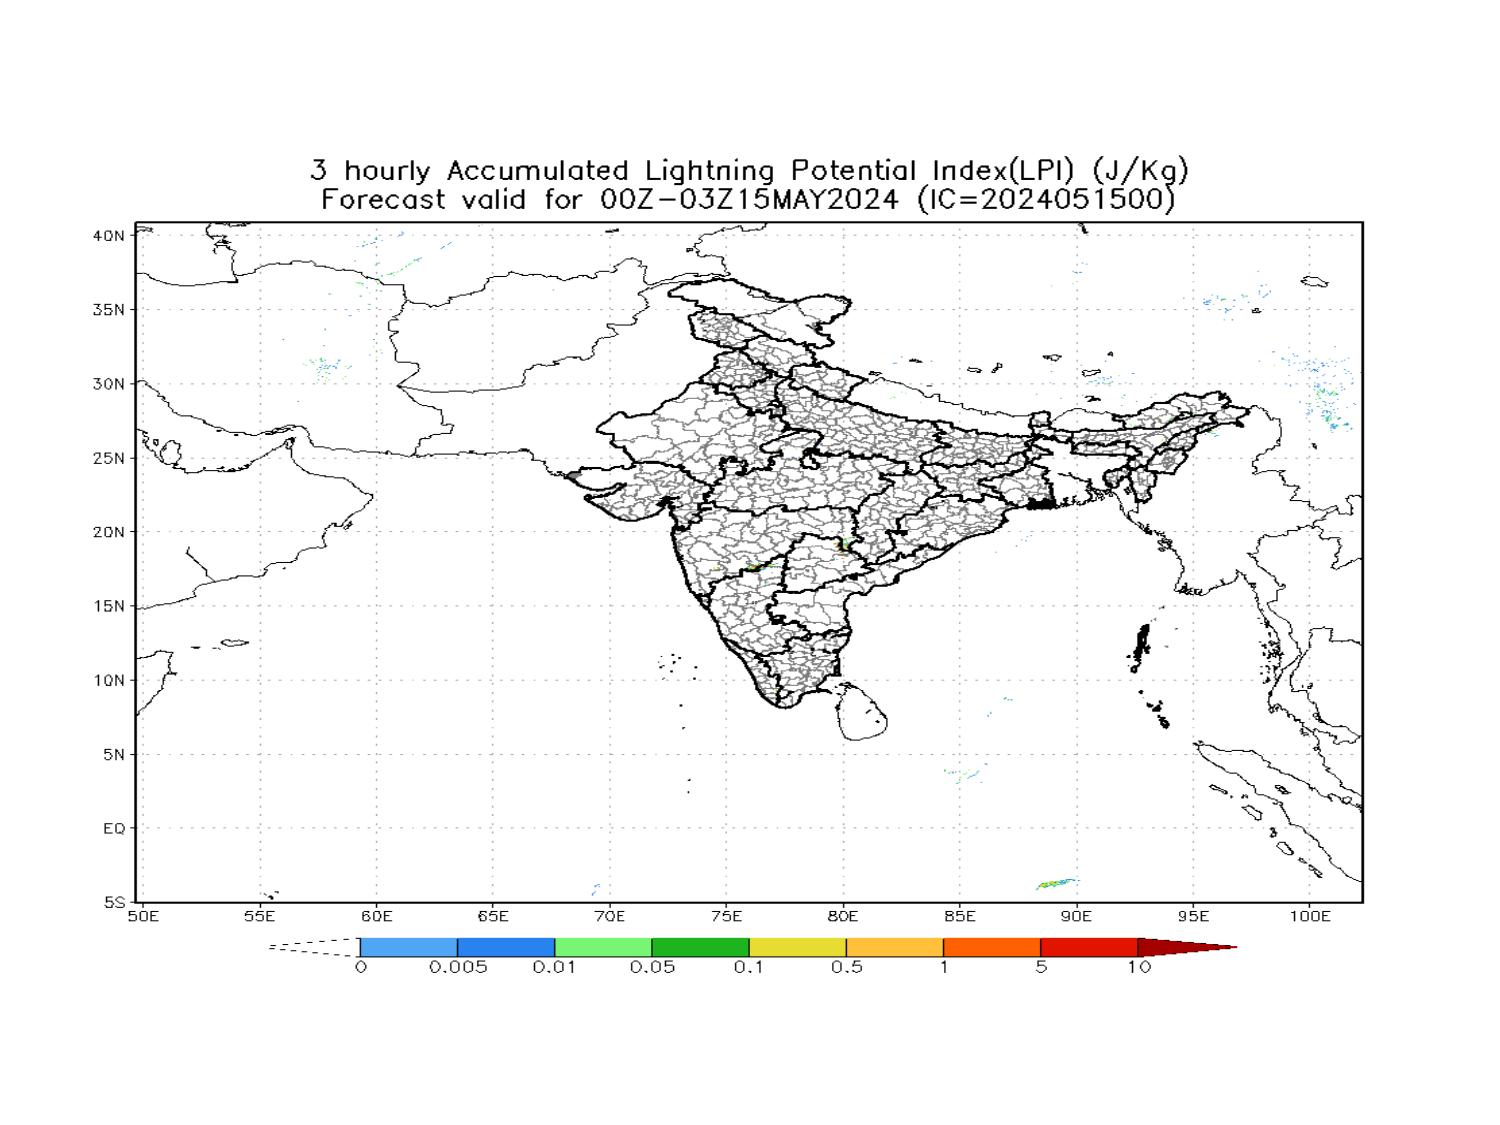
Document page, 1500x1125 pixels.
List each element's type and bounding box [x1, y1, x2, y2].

picture [74, 149, 1426, 976]
